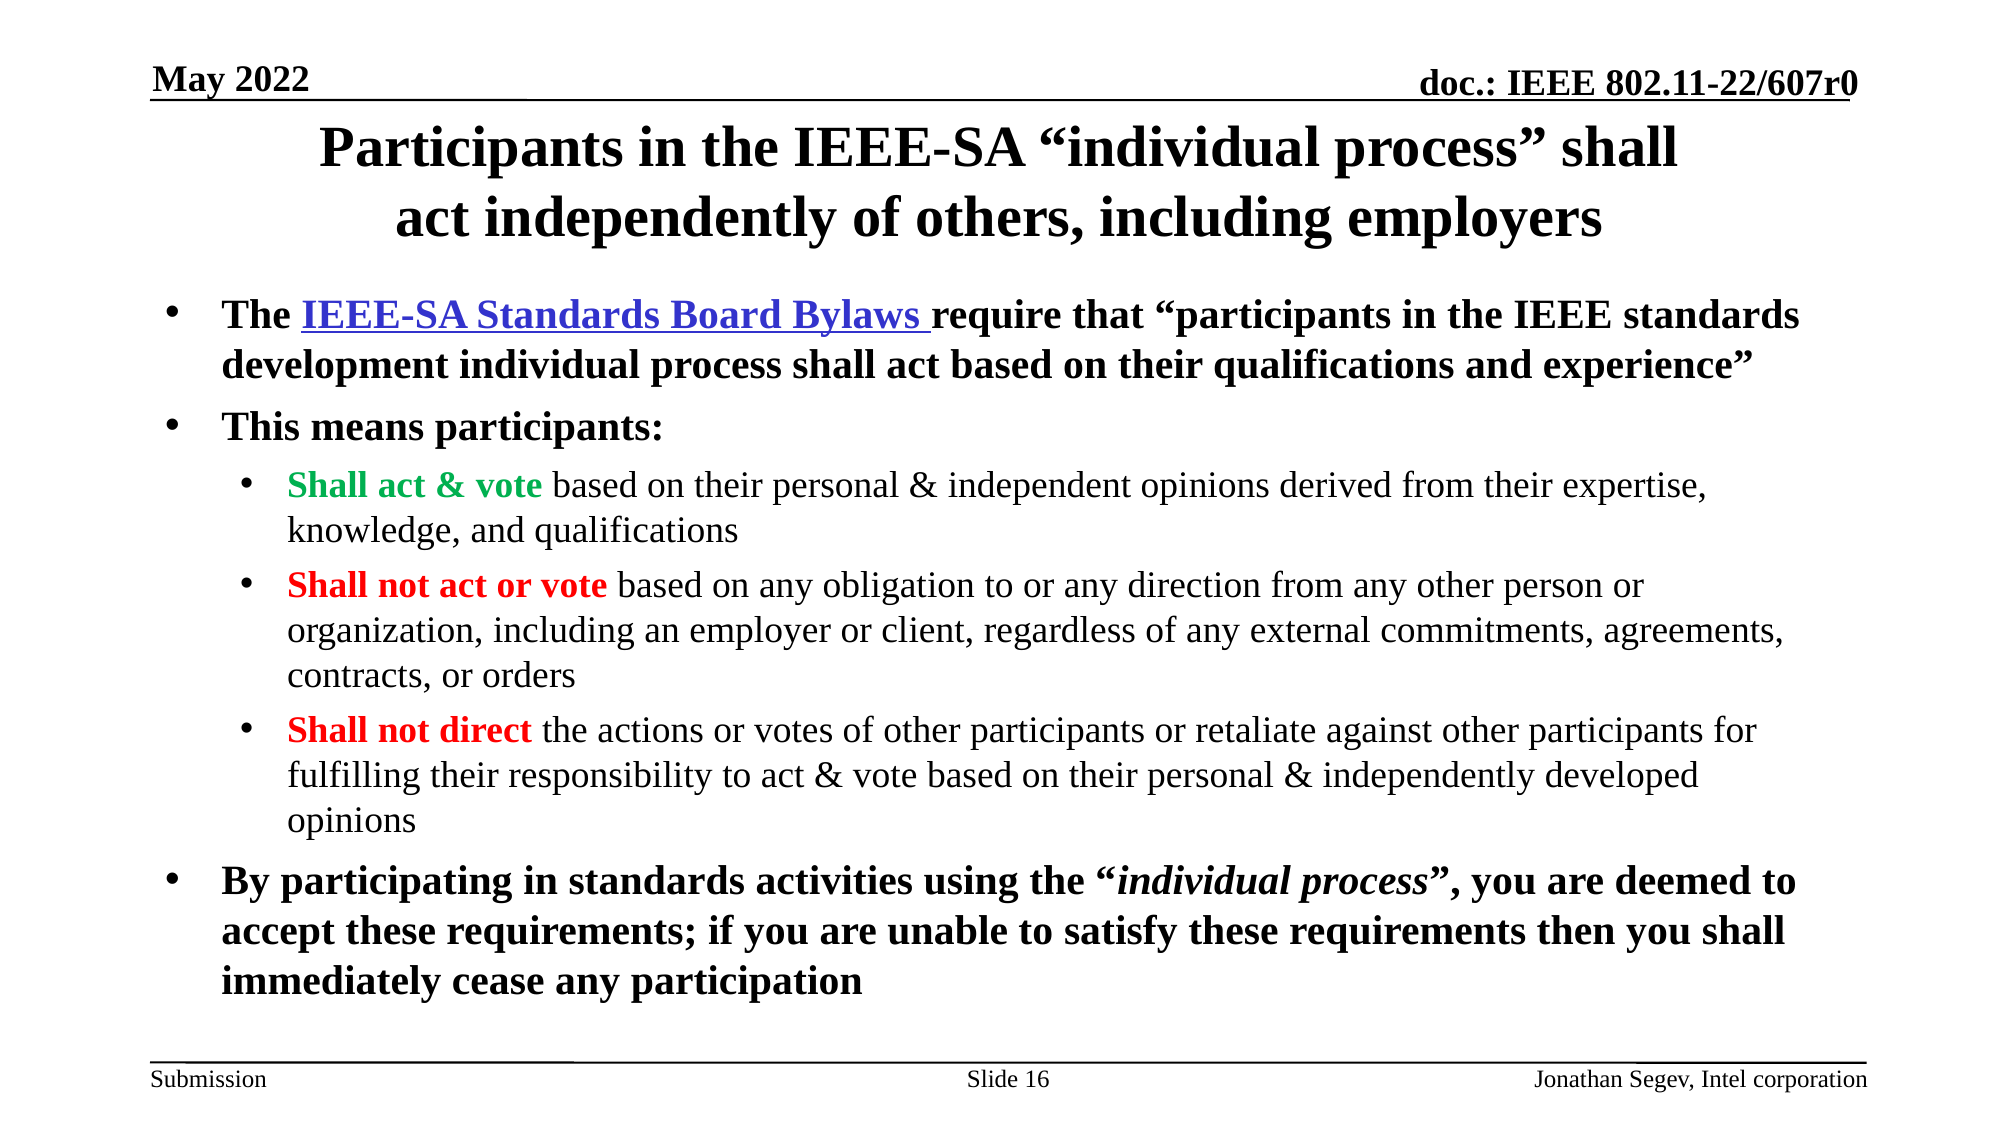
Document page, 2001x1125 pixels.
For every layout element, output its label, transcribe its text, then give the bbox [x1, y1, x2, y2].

footer Jonathan Segev, Intel corporation [1171, 1061, 1869, 1093]
title Participants in the IEEE-SA “individual process” shall act independently of others, including employers [149, 112, 1850, 244]
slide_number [152, 54, 563, 100]
slide_number Slide 16 [950, 1061, 1067, 1123]
list The IEEE-SA Standards Board Bylaws require that “participants in the IEEE standards development individual process shall act based on their qualifications and experience” This means participants: Shall act & vote based on their personal & independent opinions derived from their expertise, knowledge, and qualifications Shall not act or vote based on any obligation to or any direction from any other person or organization, including an employer or client, regardless of any external commitments, agreements, contracts, or orders Shall not direct the actions or votes of other participants or retaliate against other participants for fulfilling their responsibility to act & vote based on their personal & independently developed opinions By participating in standards activities using the “individual process”, you are deemed to accept these requirements; if you are unable to satisfy these requirements then you shall immediately cease any participation [149, 278, 1850, 1000]
